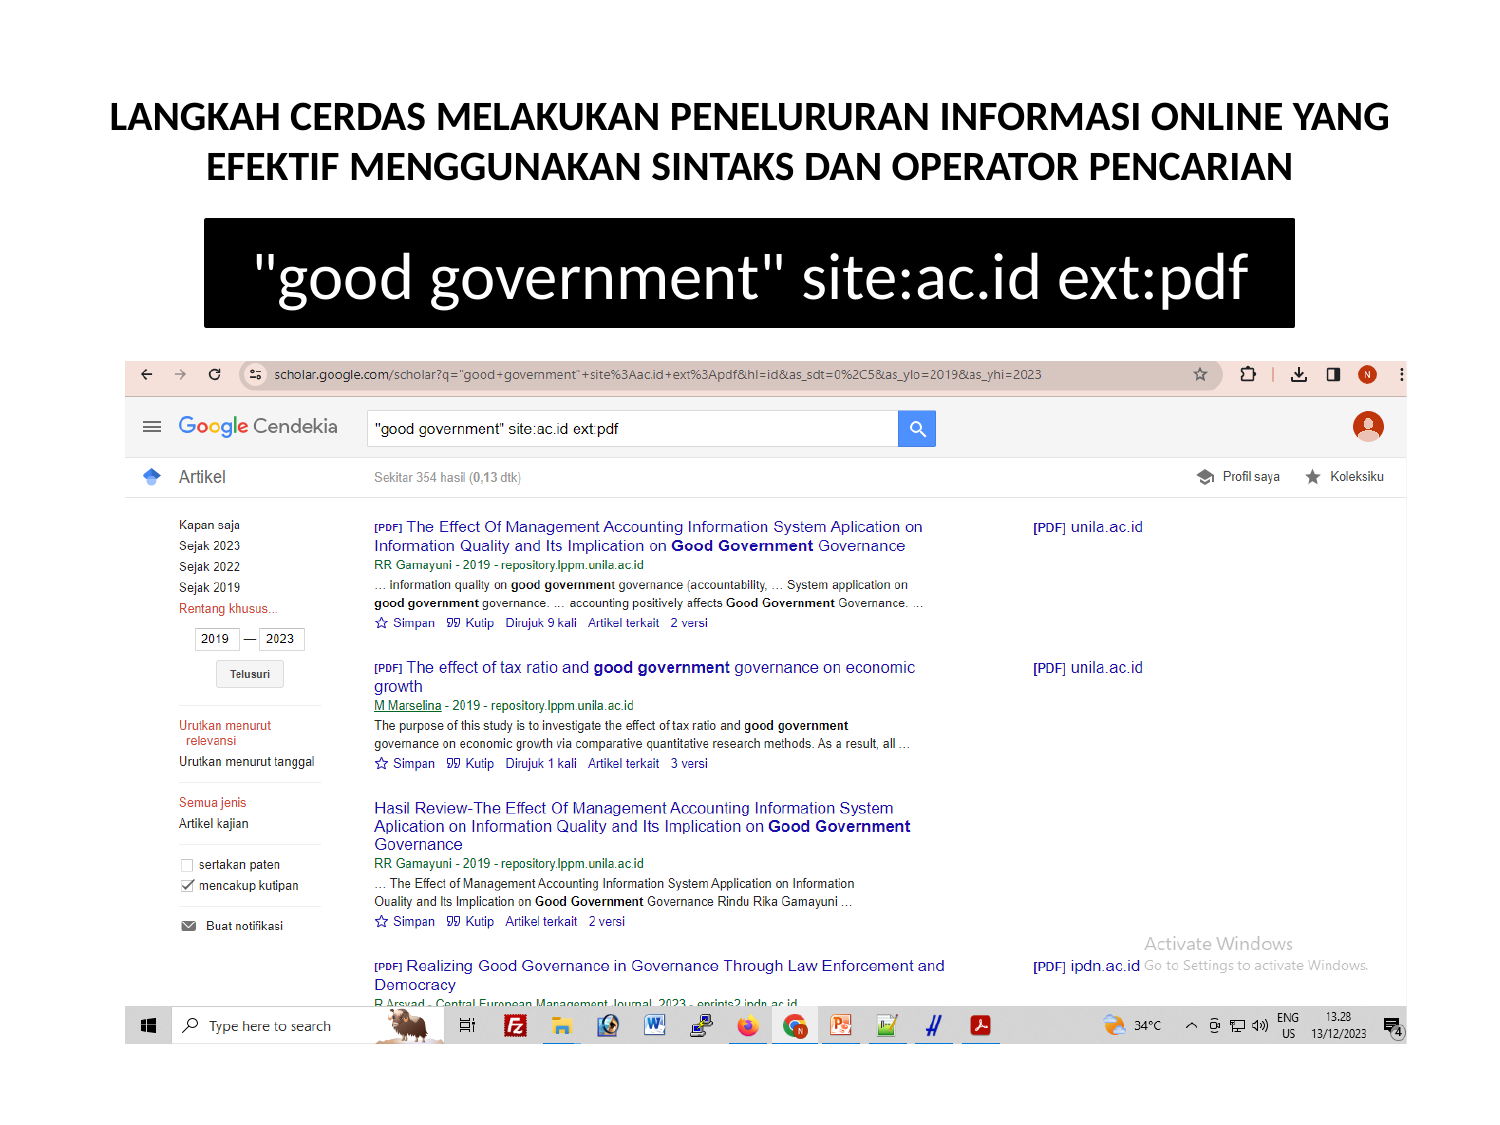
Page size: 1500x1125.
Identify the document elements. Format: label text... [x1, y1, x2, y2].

text_box "good government" site:ac.id ext:pdf [204, 218, 1295, 328]
title LANGKAH CERDAS MELAKUKAN PENELURURAN INFORMASI ONLINE YANG EFEKTIF MENGGUNAKAN SINTAKS DAN OPERATOR PENCARIAN [75, 45, 1425, 233]
picture [123, 361, 1407, 1046]
